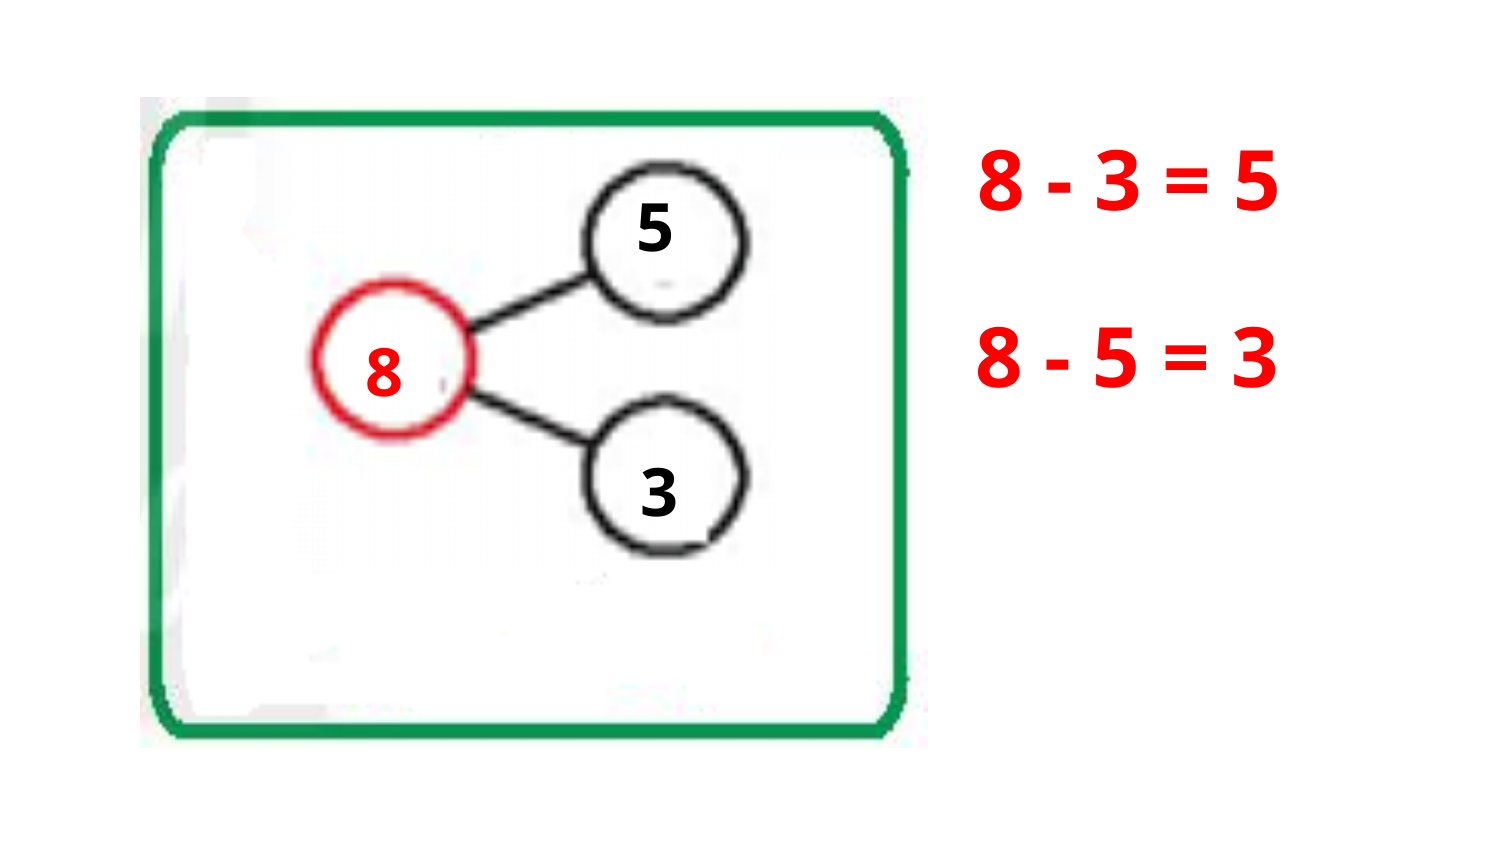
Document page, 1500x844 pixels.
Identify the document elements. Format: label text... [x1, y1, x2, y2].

text_box 8 - 5 = 3 [960, 297, 1452, 412]
picture [139, 97, 928, 748]
text_box 8 - 3 = 5 [962, 119, 1454, 234]
